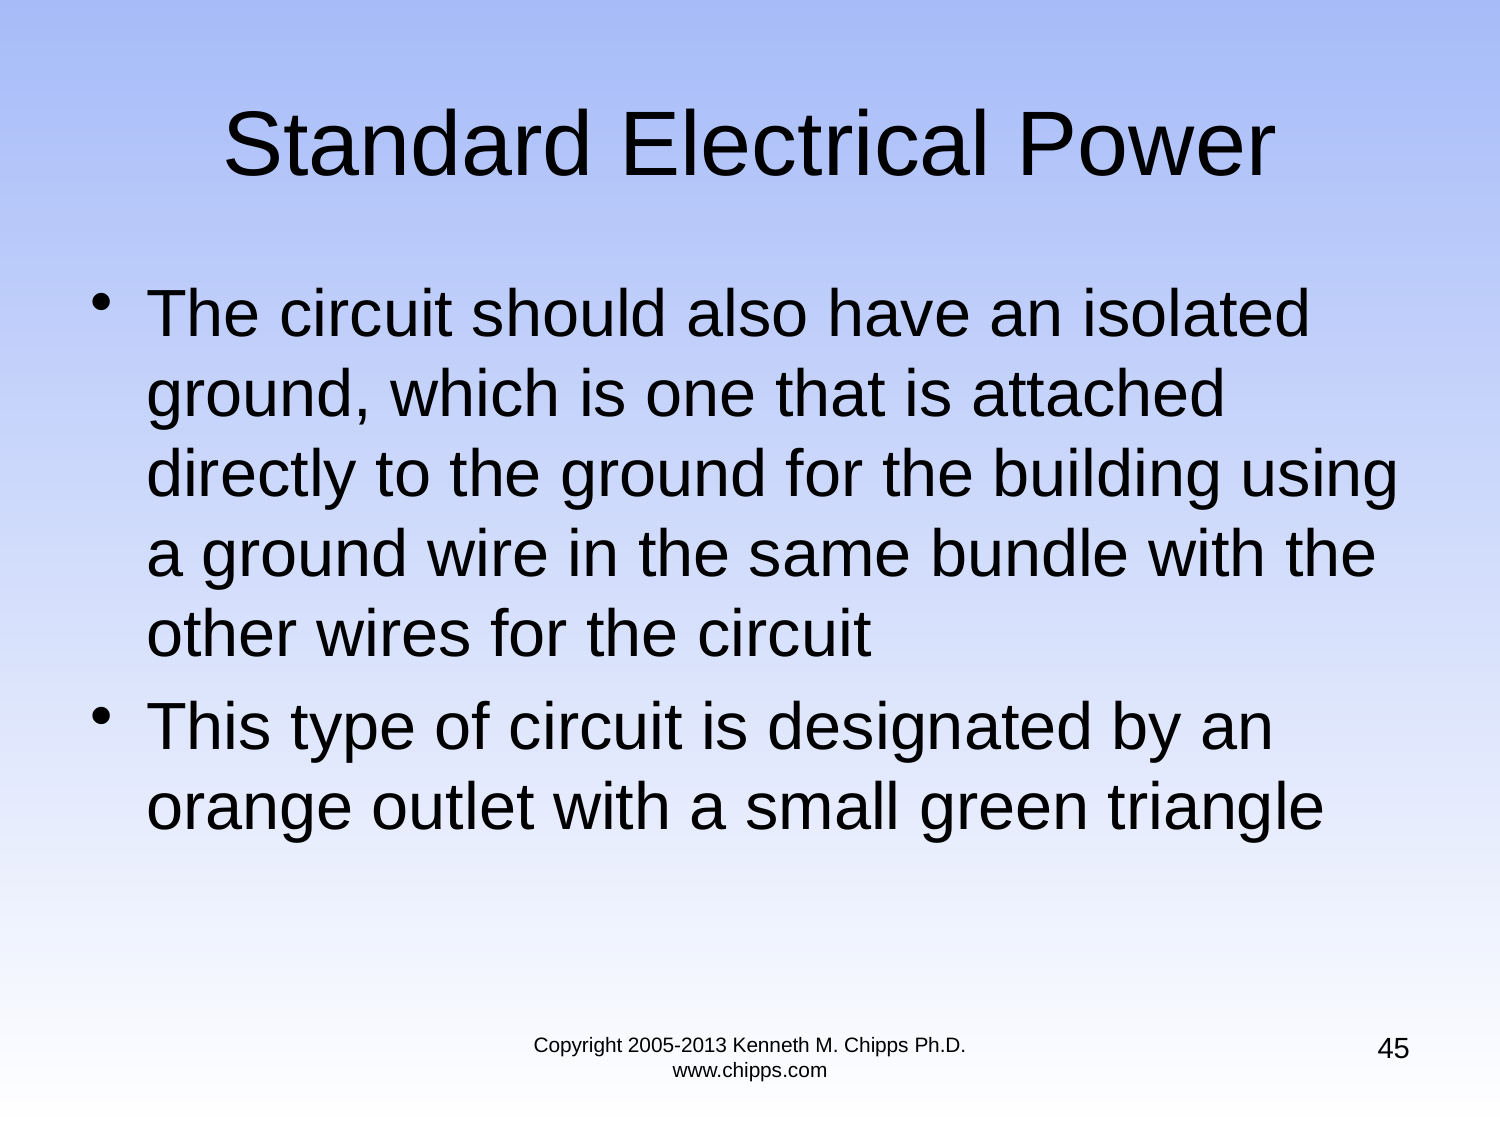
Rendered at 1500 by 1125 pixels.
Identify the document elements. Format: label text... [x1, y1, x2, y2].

footer Copyright 2005-2013 Kenneth M. Chipps Ph.D. www.chipps.com [449, 1024, 1051, 1103]
title Standard Electrical Power [75, 45, 1425, 233]
list The circuit should also have an isolated ground, which is one that is attached directly to the ground for the building using a ground wire in the same bundle with the other wires for the circuit This type of circuit is designated by an orange outlet with a small green triangle [75, 262, 1425, 1005]
slide_number 45 [1074, 1021, 1426, 1101]
